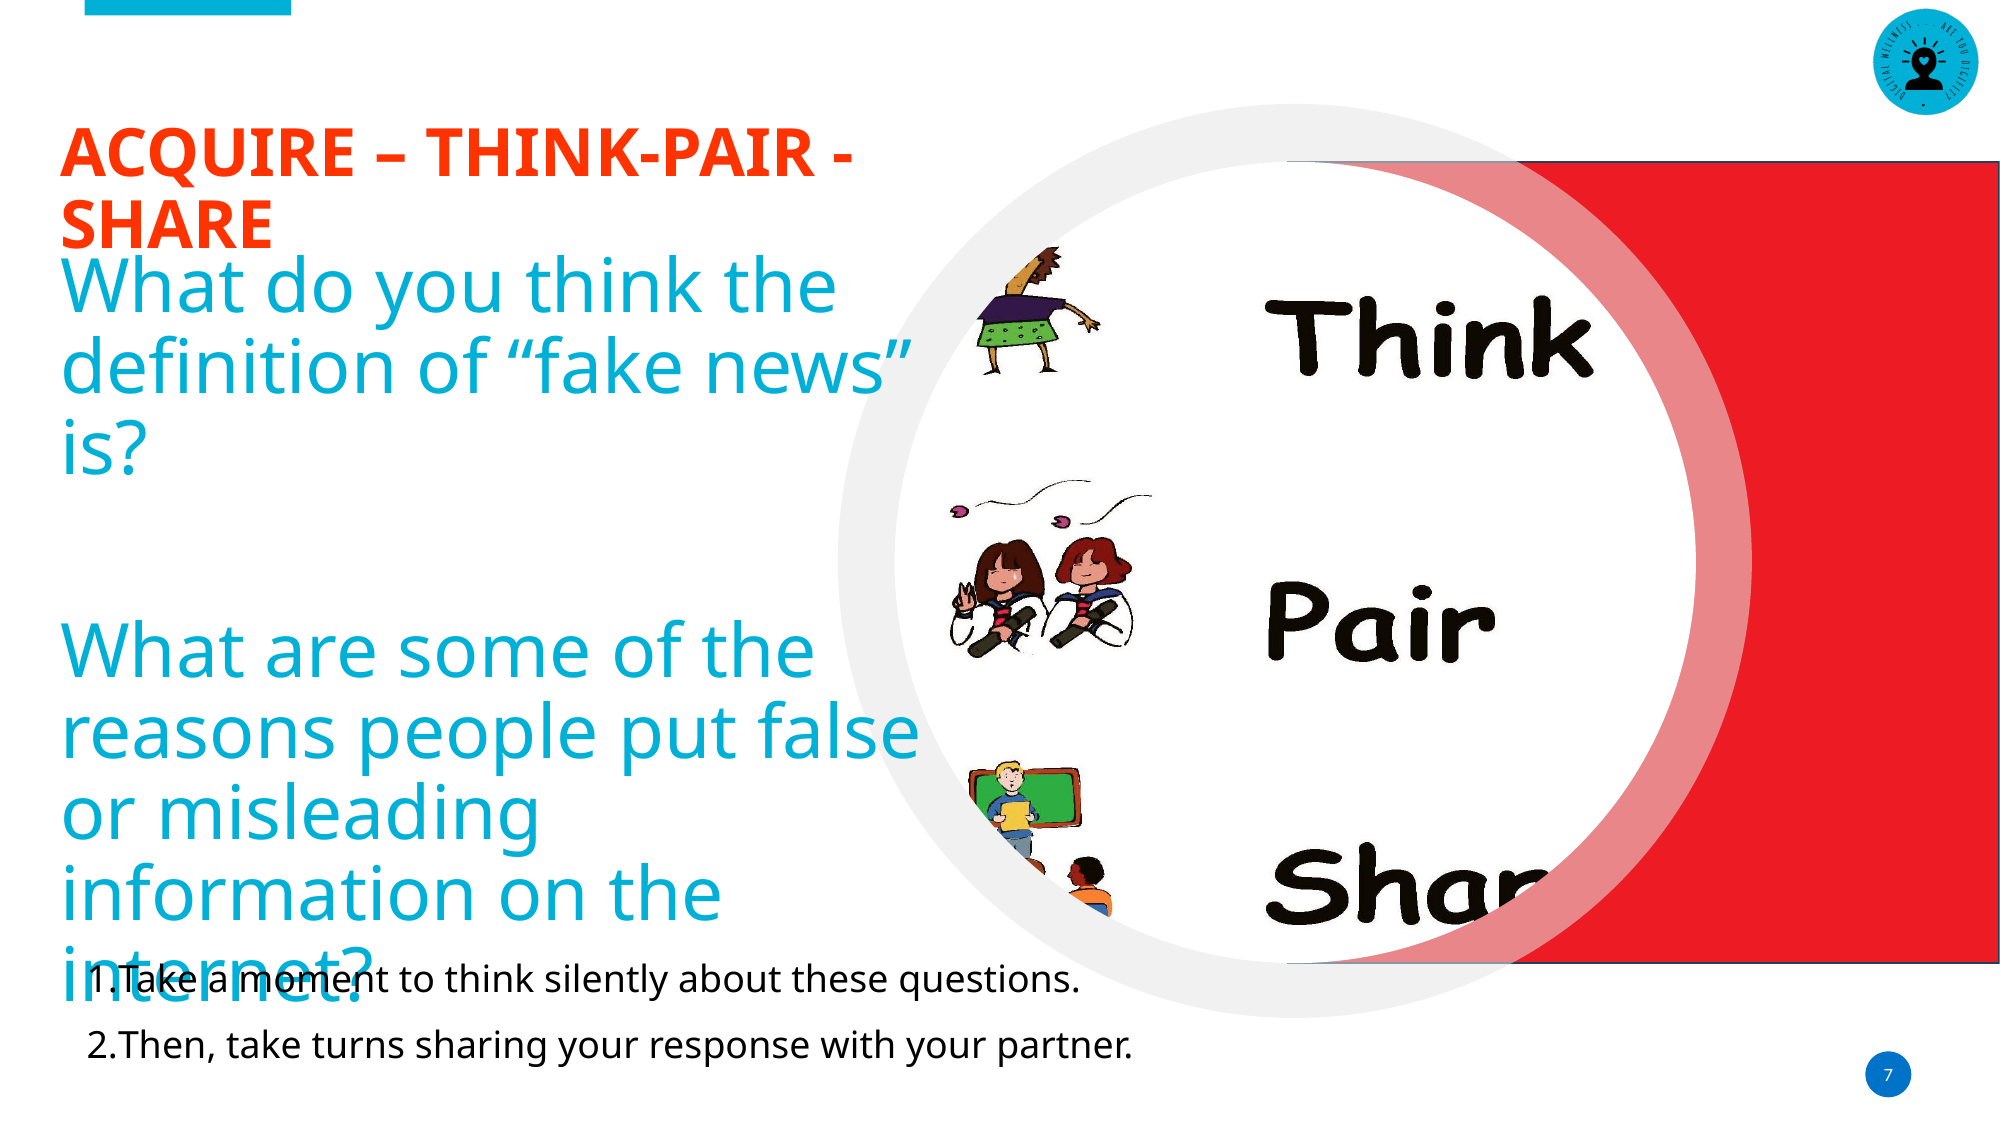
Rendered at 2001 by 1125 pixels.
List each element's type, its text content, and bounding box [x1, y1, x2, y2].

picture [894, 161, 1696, 964]
slide_number 7 [1864, 1059, 1913, 1090]
picture [1862, 0, 1988, 126]
text_box Take a moment to think silently about these questions. Then, take turns sharing your response with your partner. [71, 947, 1696, 1073]
picture [894, 723, 910, 733]
title Acquire – Think-Pair -share [60, 82, 1021, 247]
list What do you think the definition of “fake news” is? What are some of the reasons people put false or misleading information on the internet? [60, 247, 894, 651]
